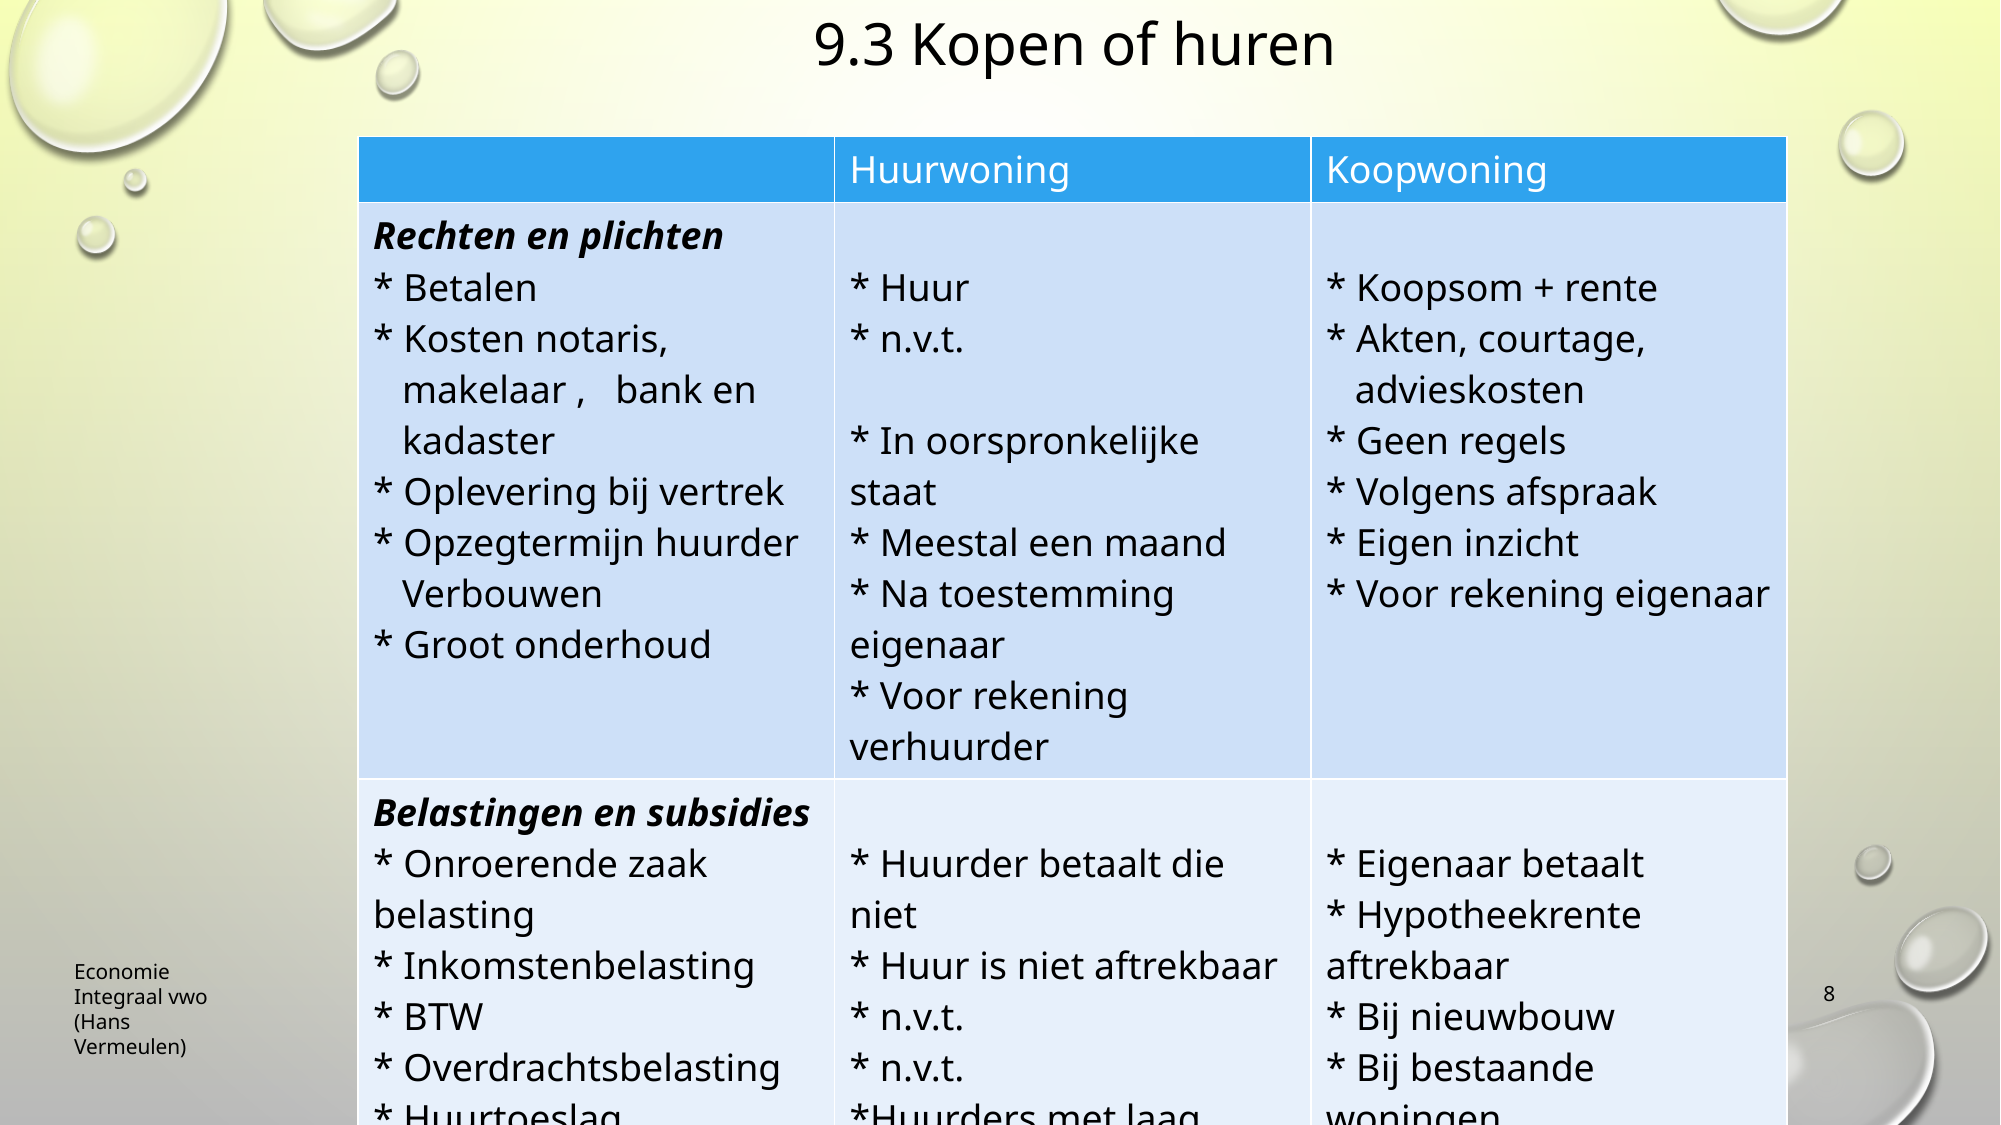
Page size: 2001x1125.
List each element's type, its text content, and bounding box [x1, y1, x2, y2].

footer Economie Integraal vwo (Hans Vermeulen) [59, 965, 241, 1053]
text_box 9.3 Kopen of huren [798, 0, 1364, 85]
slide_number 8 [1788, 965, 1851, 1025]
table_cell * Koopsom + rente * Akten, courtage, advieskosten * Geen regels * Volgens afspraak * Eigen inzicht * Voor rekening eigenaar [1312, 203, 1786, 778]
table_header Koopwoning [1312, 137, 1786, 202]
table_header [359, 137, 834, 202]
picture [0, 0, 2000, 1125]
table_cell * Eigenaar betaalt * Hypotheekrente aftrekbaar * Bij nieuwbouw * Bij bestaande woningen * n.v.t [1312, 780, 1786, 1125]
table_cell * Huur * n.v.t. * In oorspronkelijke staat * Meestal een maand * Na toestemming eigenaar * Voor rekening verhuurder [835, 203, 1310, 778]
table_cell Belastingen en subsidies * Onroerende zaak belasting * Inkomstenbelasting * BTW * Overdrachtsbelasting * Huurtoeslag [359, 780, 834, 1125]
table_cell * Huurder betaalt die niet * Huur is niet aftrekbaar * n.v.t. * n.v.t. *Huurders met laag inkomen [835, 780, 1310, 1125]
table_cell Rechten en plichten * Betalen * Kosten notaris, makelaar , bank en kadaster * Oplevering bij vertrek * Opzegtermijn huurder Verbouwen * Groot onderhoud [359, 203, 834, 778]
table_header Huurwoning [835, 137, 1310, 202]
